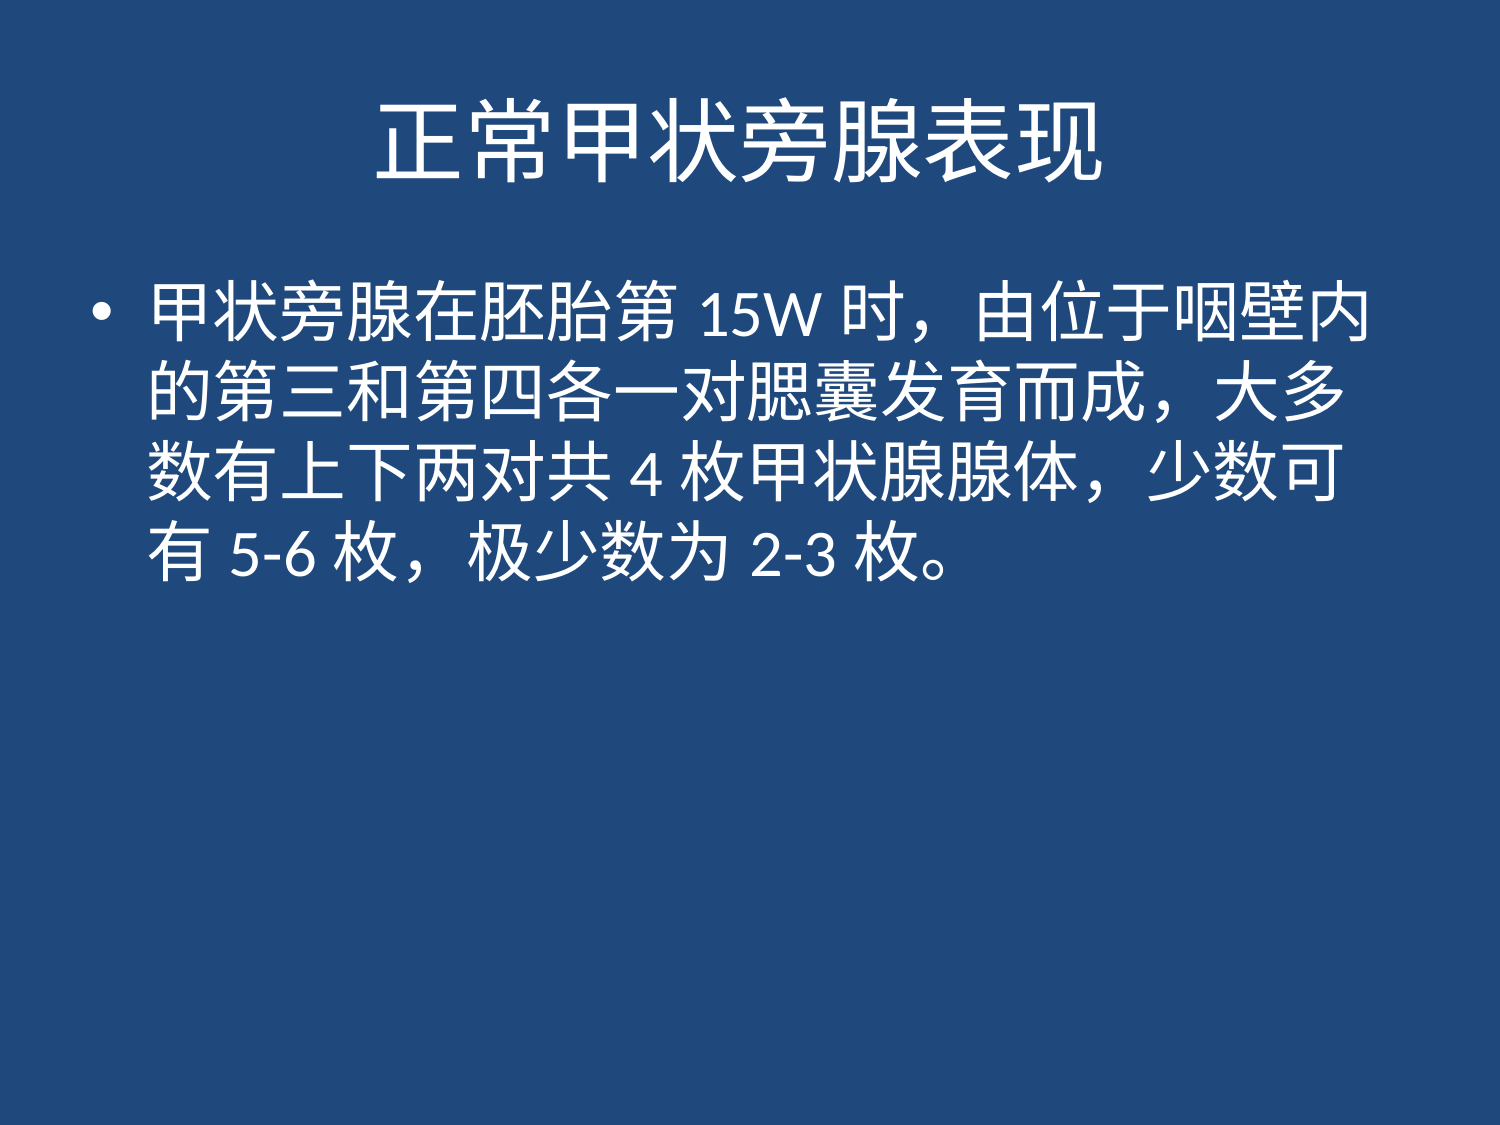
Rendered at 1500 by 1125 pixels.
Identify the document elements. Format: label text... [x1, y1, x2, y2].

title 正常甲状旁腺表现 [74, 44, 1426, 233]
list 甲状旁腺在胚胎第15W时，由位于咽壁内的第三和第四各一对腮囊发育而成，大多数有上下两对共4枚甲状腺腺体，少数可有5-6枚，极少数为2-3枚。 [74, 262, 1426, 1006]
